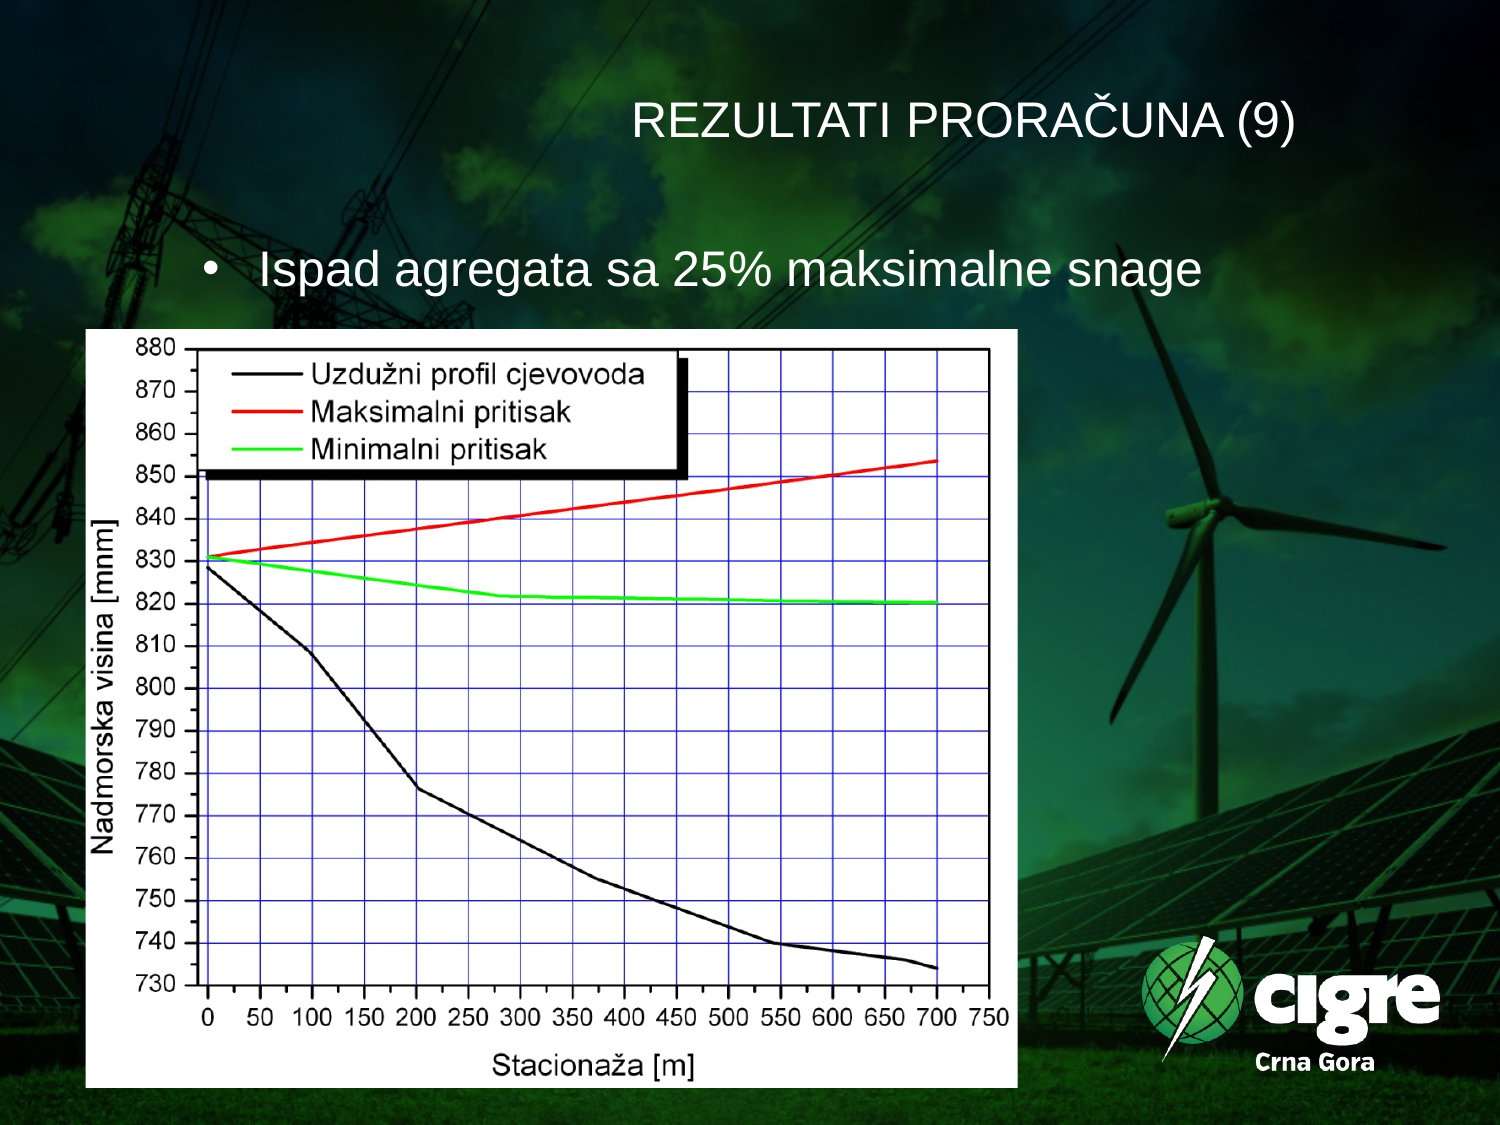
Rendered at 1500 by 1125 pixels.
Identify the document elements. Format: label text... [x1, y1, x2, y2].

subtitle REZULTATI PRORAČUNA (9) Ispad agregata sa 25% maksimalne snage [187, 32, 1313, 812]
picture [0, 0, 1500, 1125]
subtitle REZULTATI PRORAČUNA (9) Ispad agregata sa 25% maksimalne snage [1018, 813, 1313, 1056]
